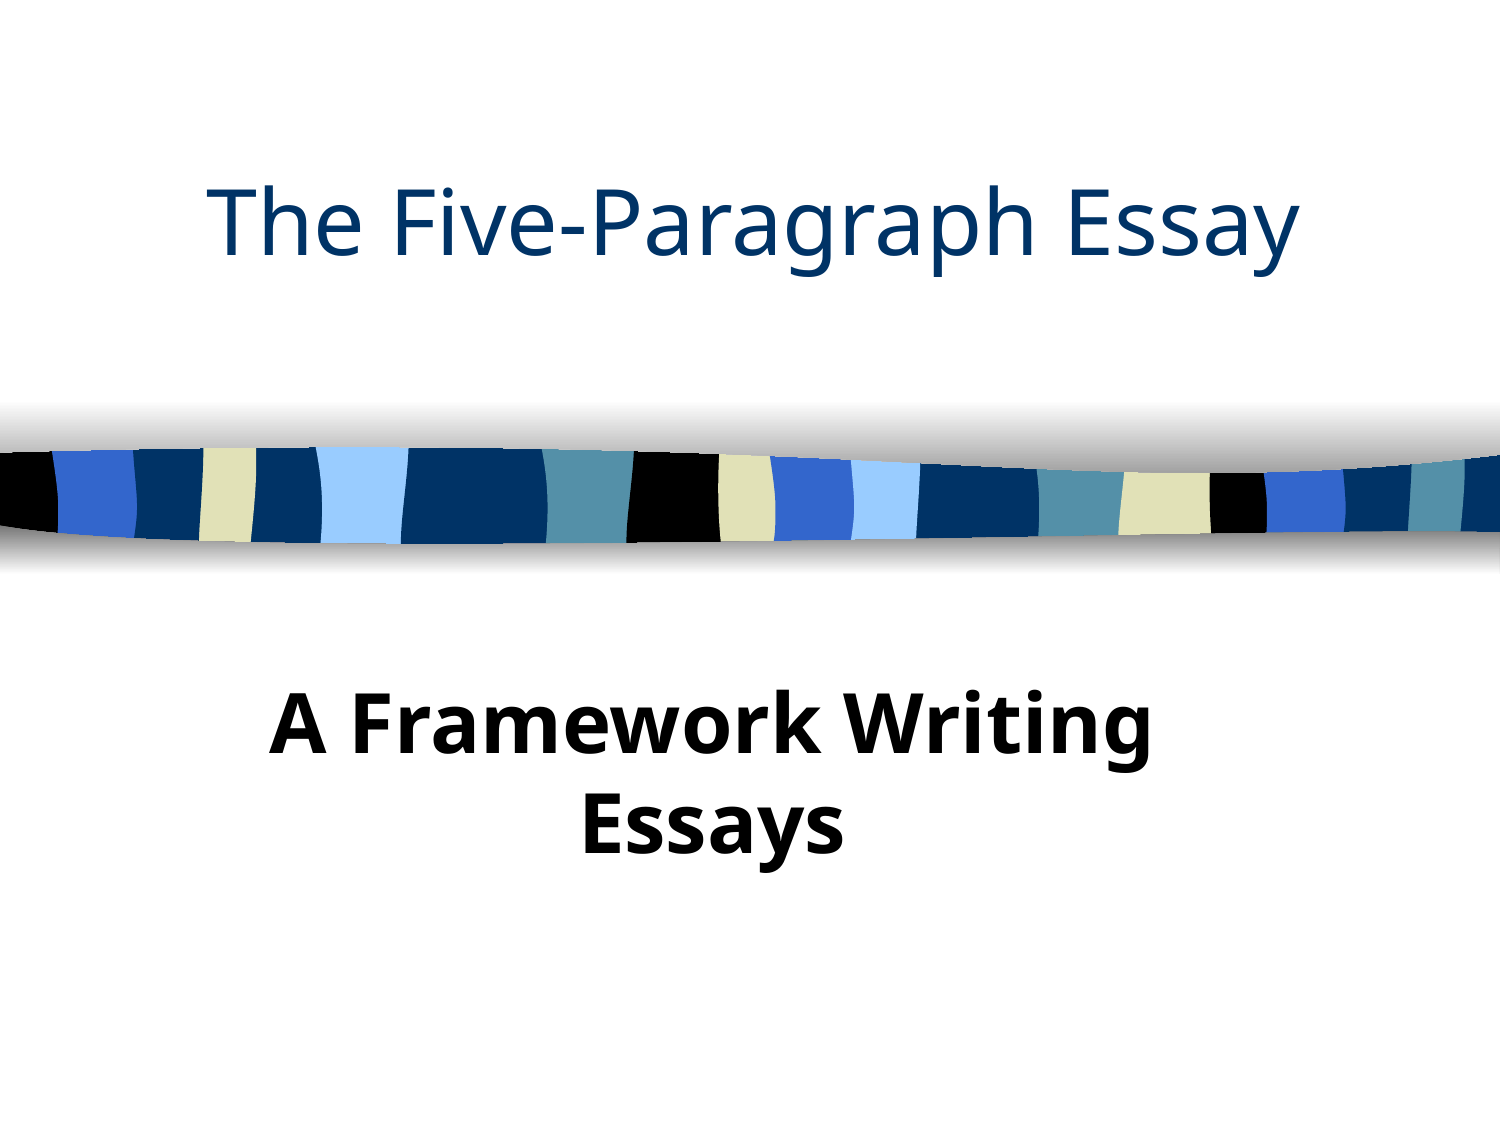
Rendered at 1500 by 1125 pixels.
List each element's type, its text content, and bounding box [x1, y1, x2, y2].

title The Five-Paragraph Essay [44, 124, 1463, 313]
subtitle A Framework Writing Essays [187, 662, 1238, 976]
